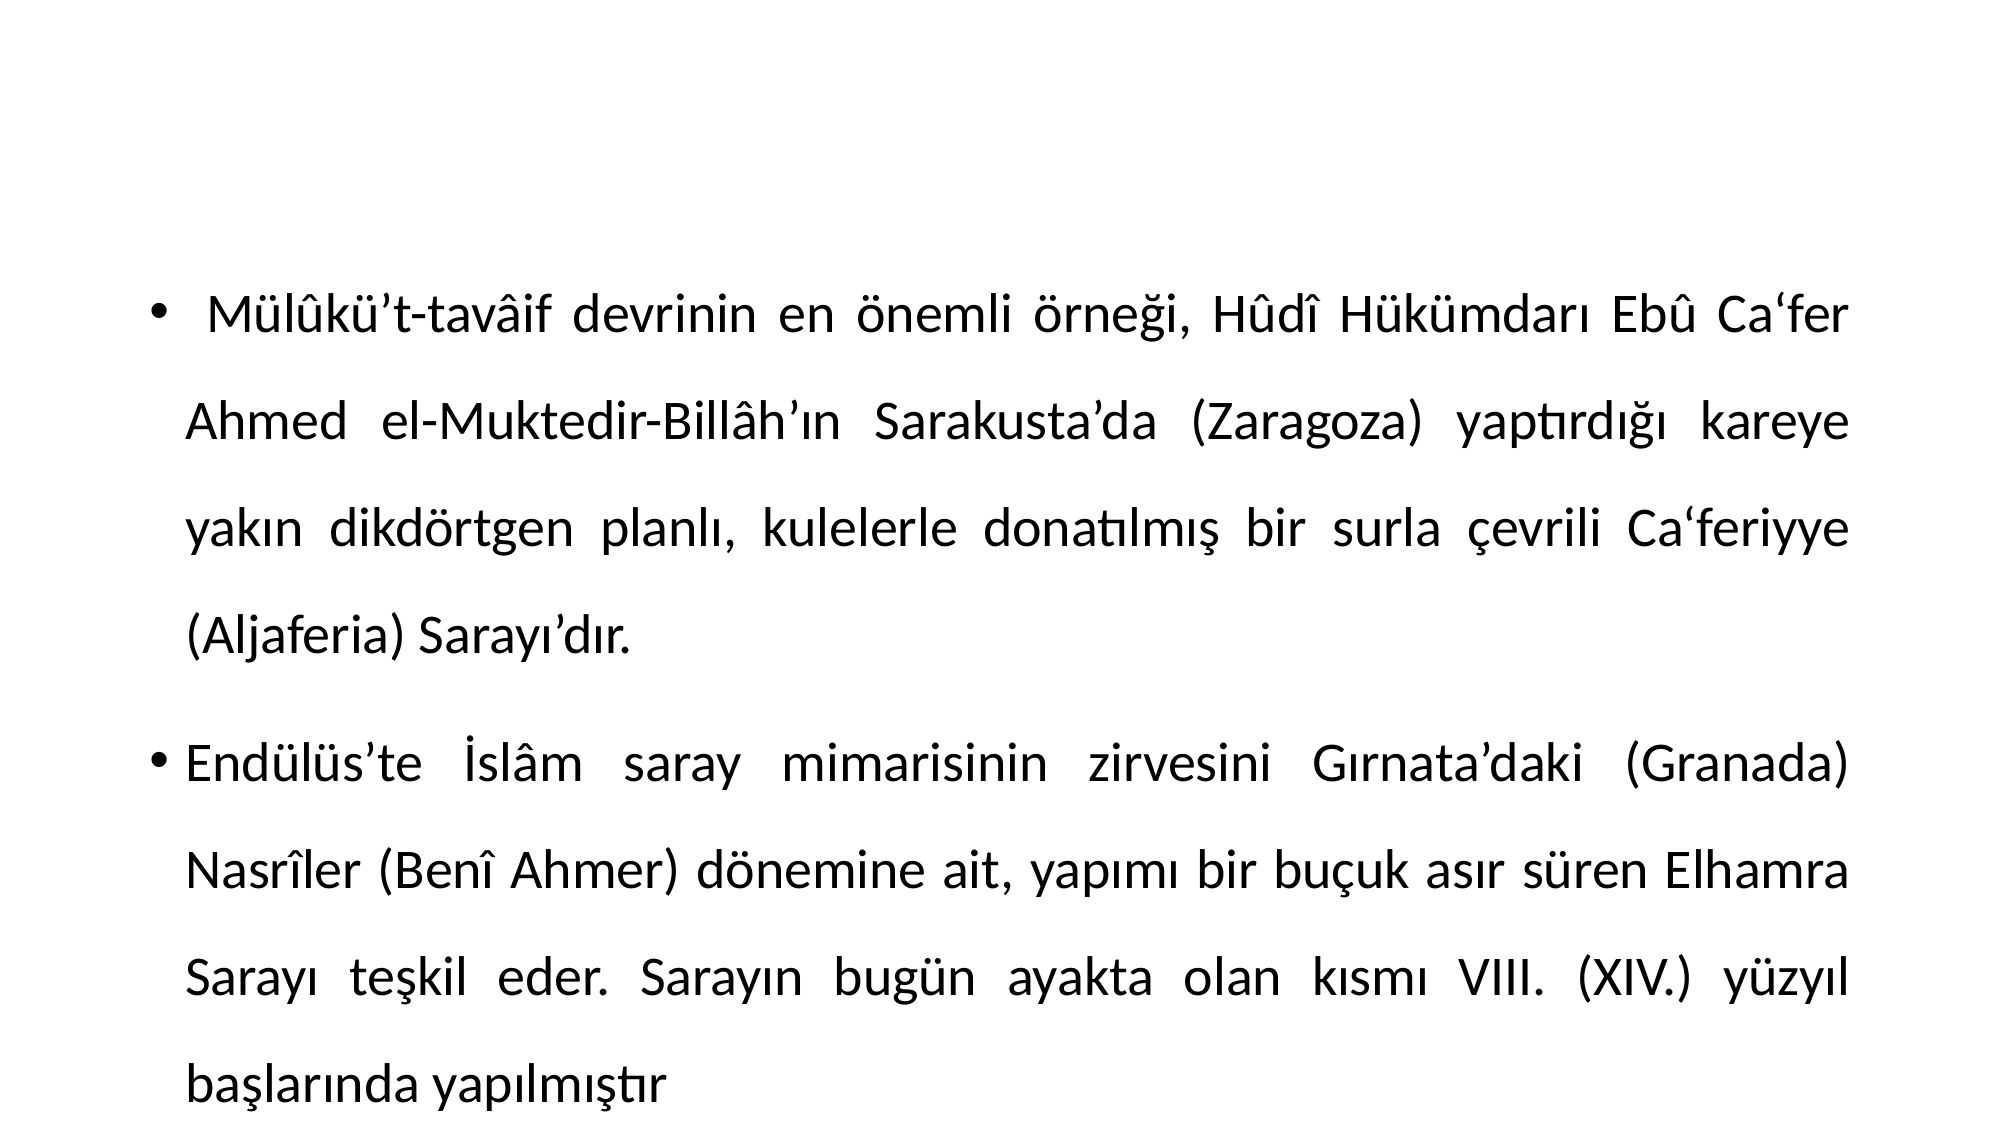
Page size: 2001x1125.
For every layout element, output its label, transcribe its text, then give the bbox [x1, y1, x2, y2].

list Mülûkü’t-tavâif devrinin en önemli örneği, Hûdî Hükümdarı Ebû Ca‘fer Ahmed el-Muktedir-Billâh’ın Sarakusta’da (Zaragoza) yaptırdığı kareye yakın dikdörtgen planlı, kulelerle donatılmış bir surla çevrili Ca‘feriyye (Aljaferia) Sarayı’dır. Endülüs’te İslâm saray mimarisinin zirvesini Gırnata’daki (Granada) Nasrîler (Benî Ahmer) dönemine ait, yapımı bir buçuk asır süren Elhamra Sarayı teşkil eder. Sarayın bugün ayakta olan kısmı VIII. (XIV.) yüzyıl başlarında yapılmıştır [134, 228, 1867, 1125]
